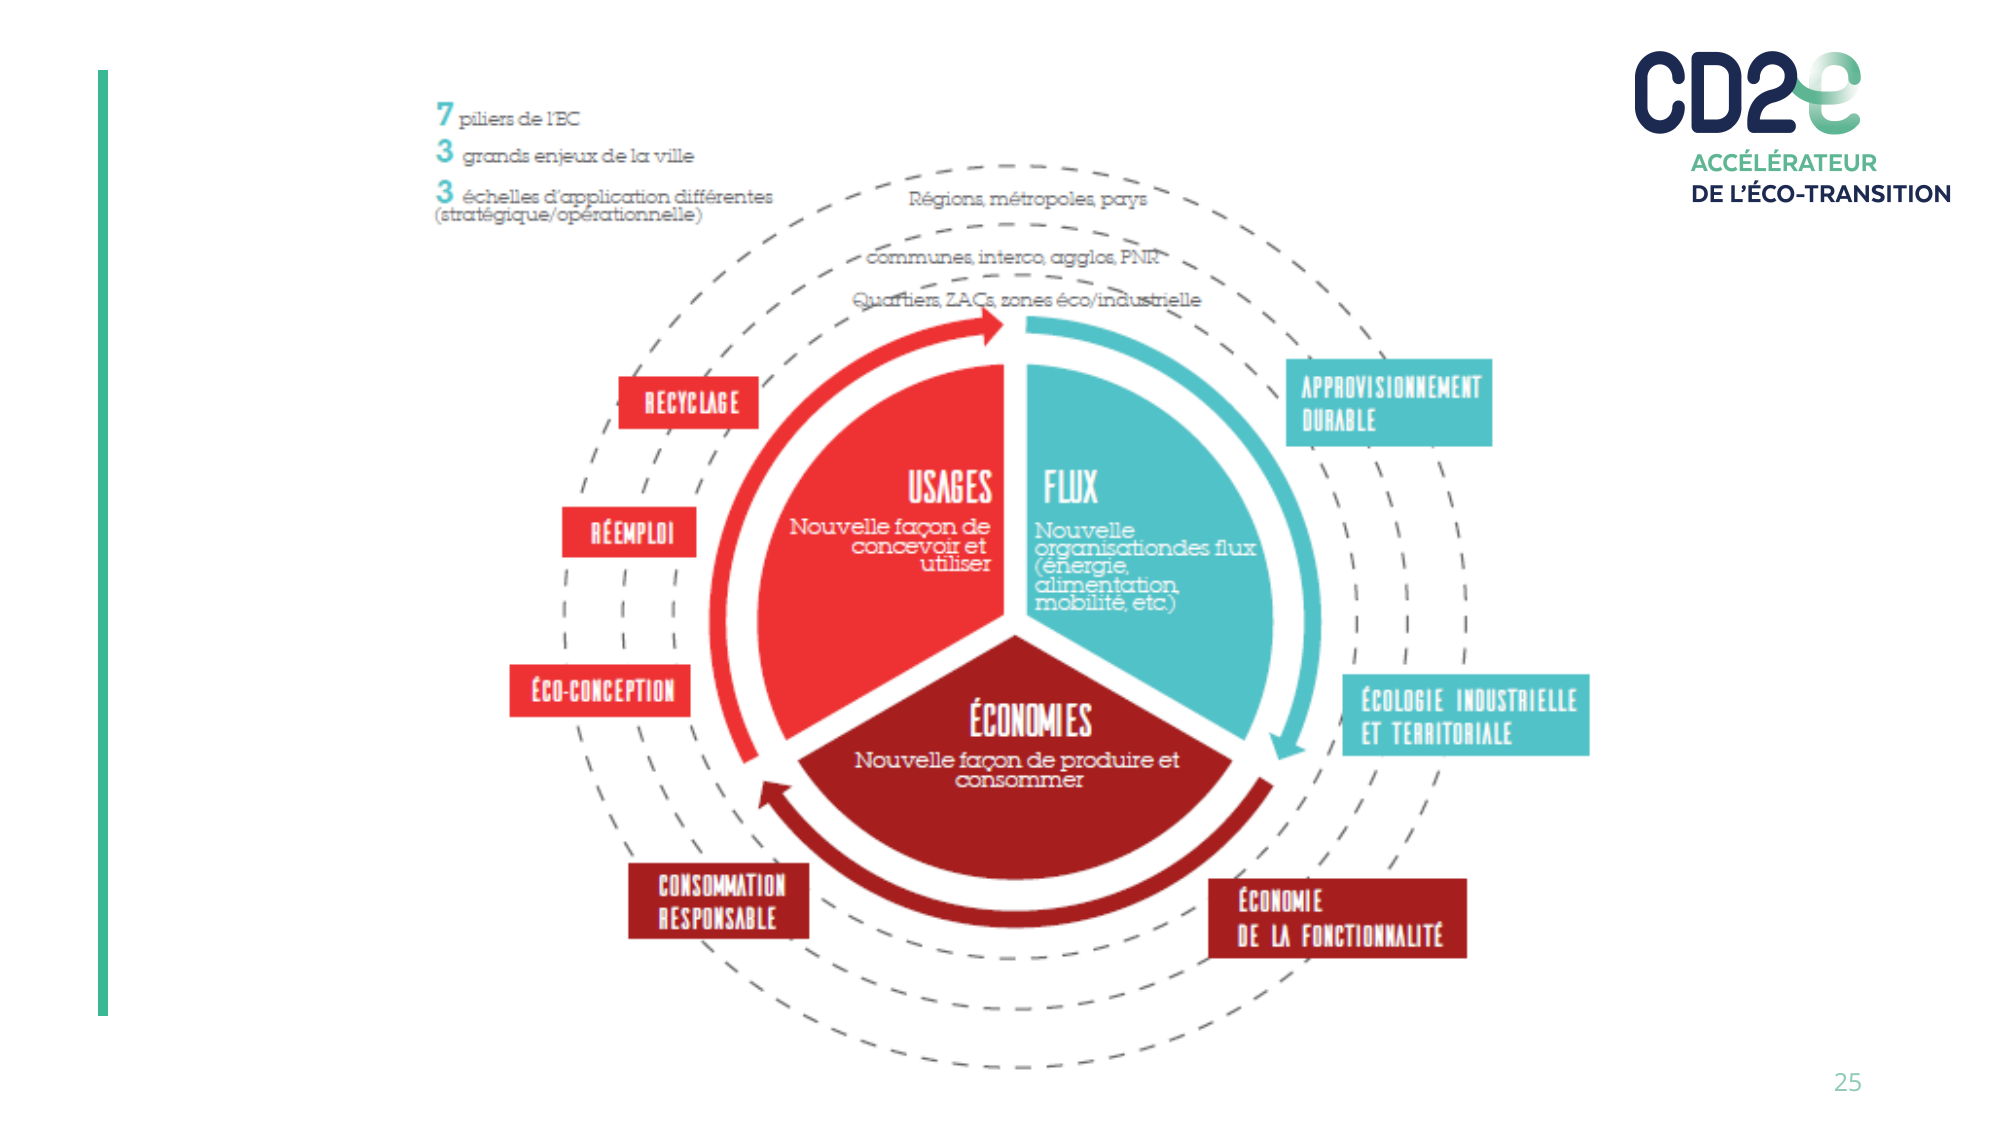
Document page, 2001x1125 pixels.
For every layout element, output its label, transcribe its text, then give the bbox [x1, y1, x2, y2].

slide_number 25 [1427, 1053, 1878, 1113]
picture [405, 2, 2000, 1097]
